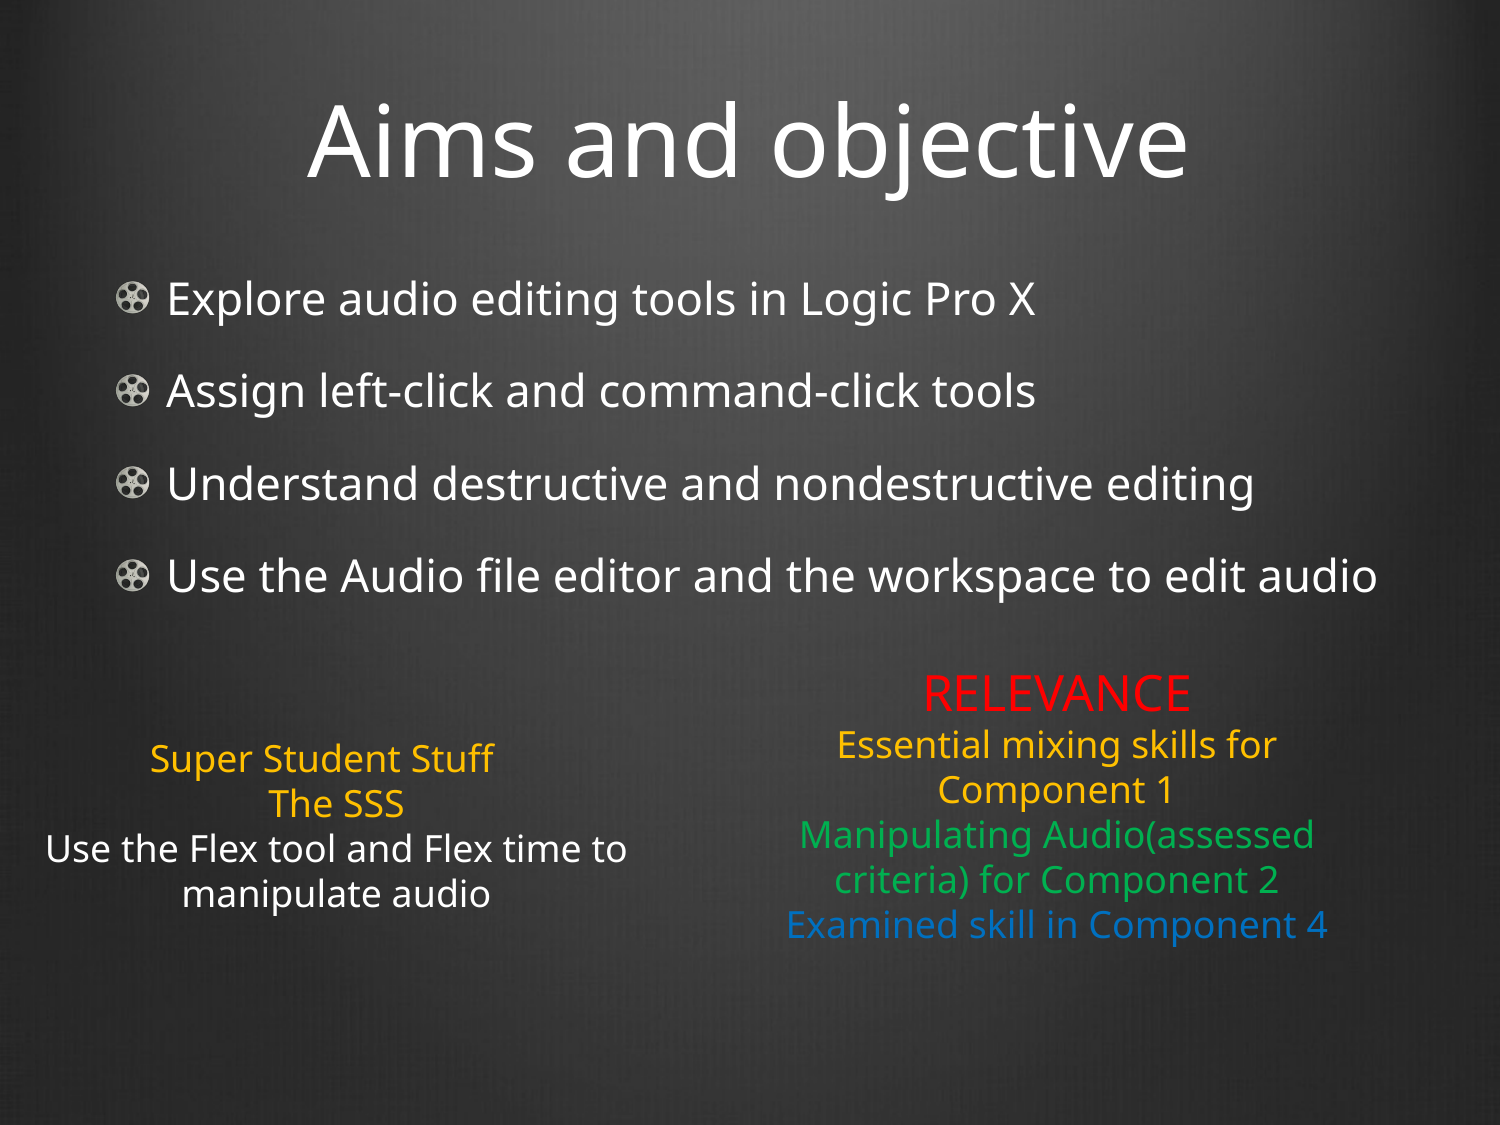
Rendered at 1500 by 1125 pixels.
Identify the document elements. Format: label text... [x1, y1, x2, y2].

picture [114, 464, 151, 500]
list Explore audio editing tools in Logic Pro X Assign left-click and command-click tools Understand destructive and nondestructive editing Use the Audio file editor and the workspace to edit audio [99, 262, 1400, 622]
picture [114, 279, 151, 315]
title Aims and objective [112, 19, 1388, 255]
text_box RELEVANCE Essential mixing skills for Component 1 Manipulating Audio(assessed criteria) for Component 2 Examined skill in Component 4 [738, 653, 1376, 999]
picture [114, 372, 151, 408]
text_box Super Student Stuff The SSS Use the Flex tool and Flex time to manipulate audio [17, 727, 656, 923]
picture [114, 557, 151, 593]
